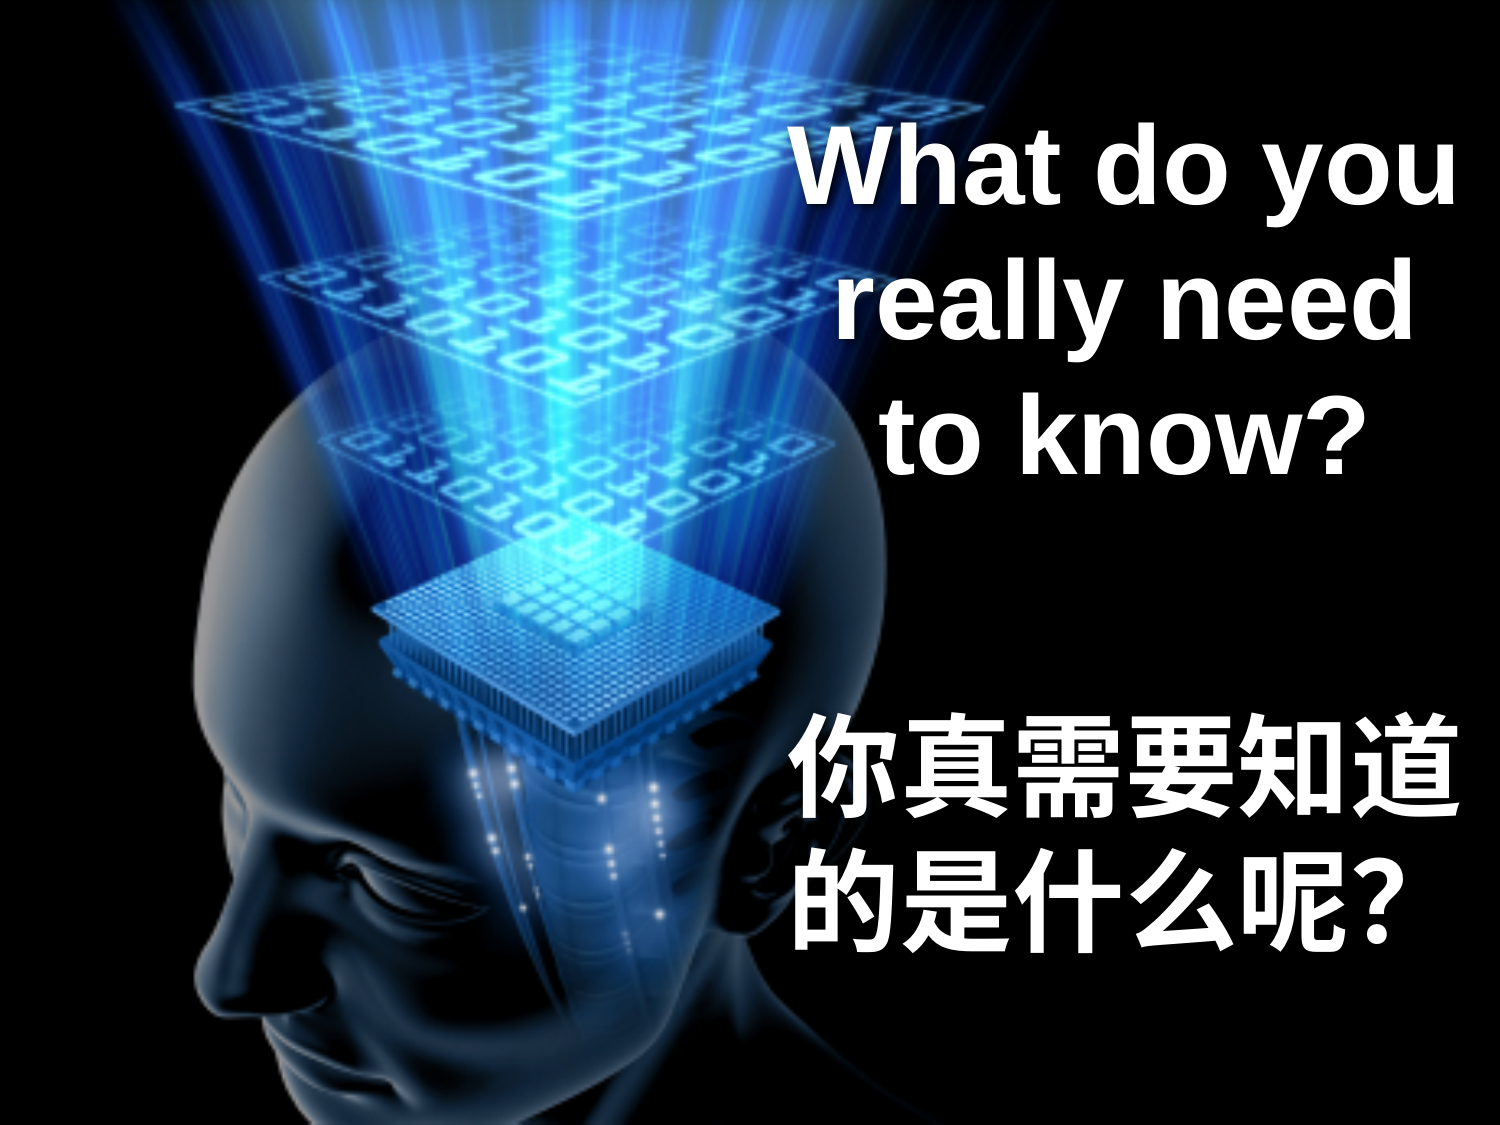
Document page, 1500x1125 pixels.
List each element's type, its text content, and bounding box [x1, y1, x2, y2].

title What do you really need to know? [1132, 38, 1500, 551]
text_box 你真需要知道的是什么呢？ [1132, 574, 1500, 1087]
picture [0, 0, 1129, 1125]
